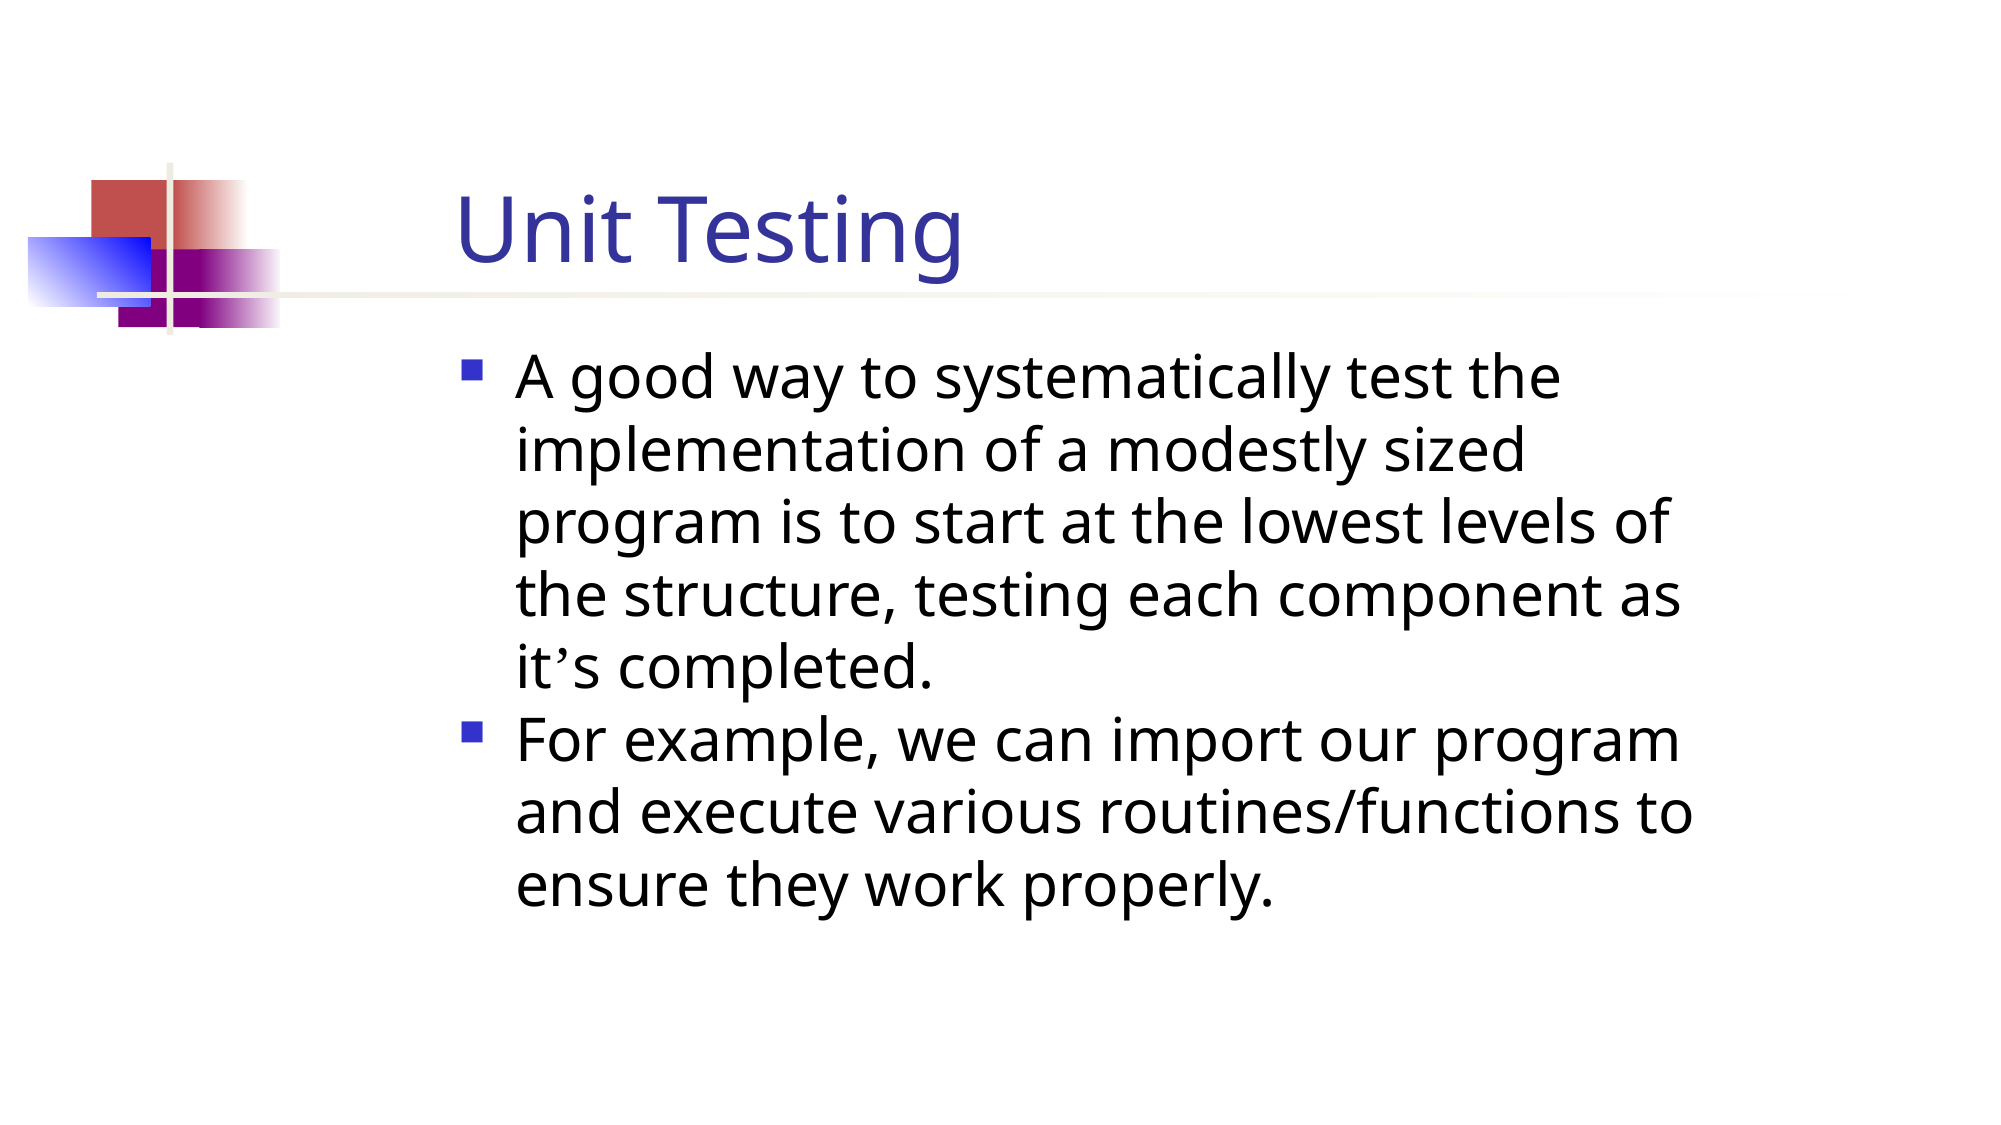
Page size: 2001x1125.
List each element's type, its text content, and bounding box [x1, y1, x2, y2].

text_box Unit Testing [438, 101, 1717, 289]
text_box A good way to systematically test the implementation of a modestly sized program is to start at the lowest levels of the structure, testing each component as it’s completed. For example, we can import our program and execute various routines/functions to ensure they work properly. [443, 331, 1719, 1006]
